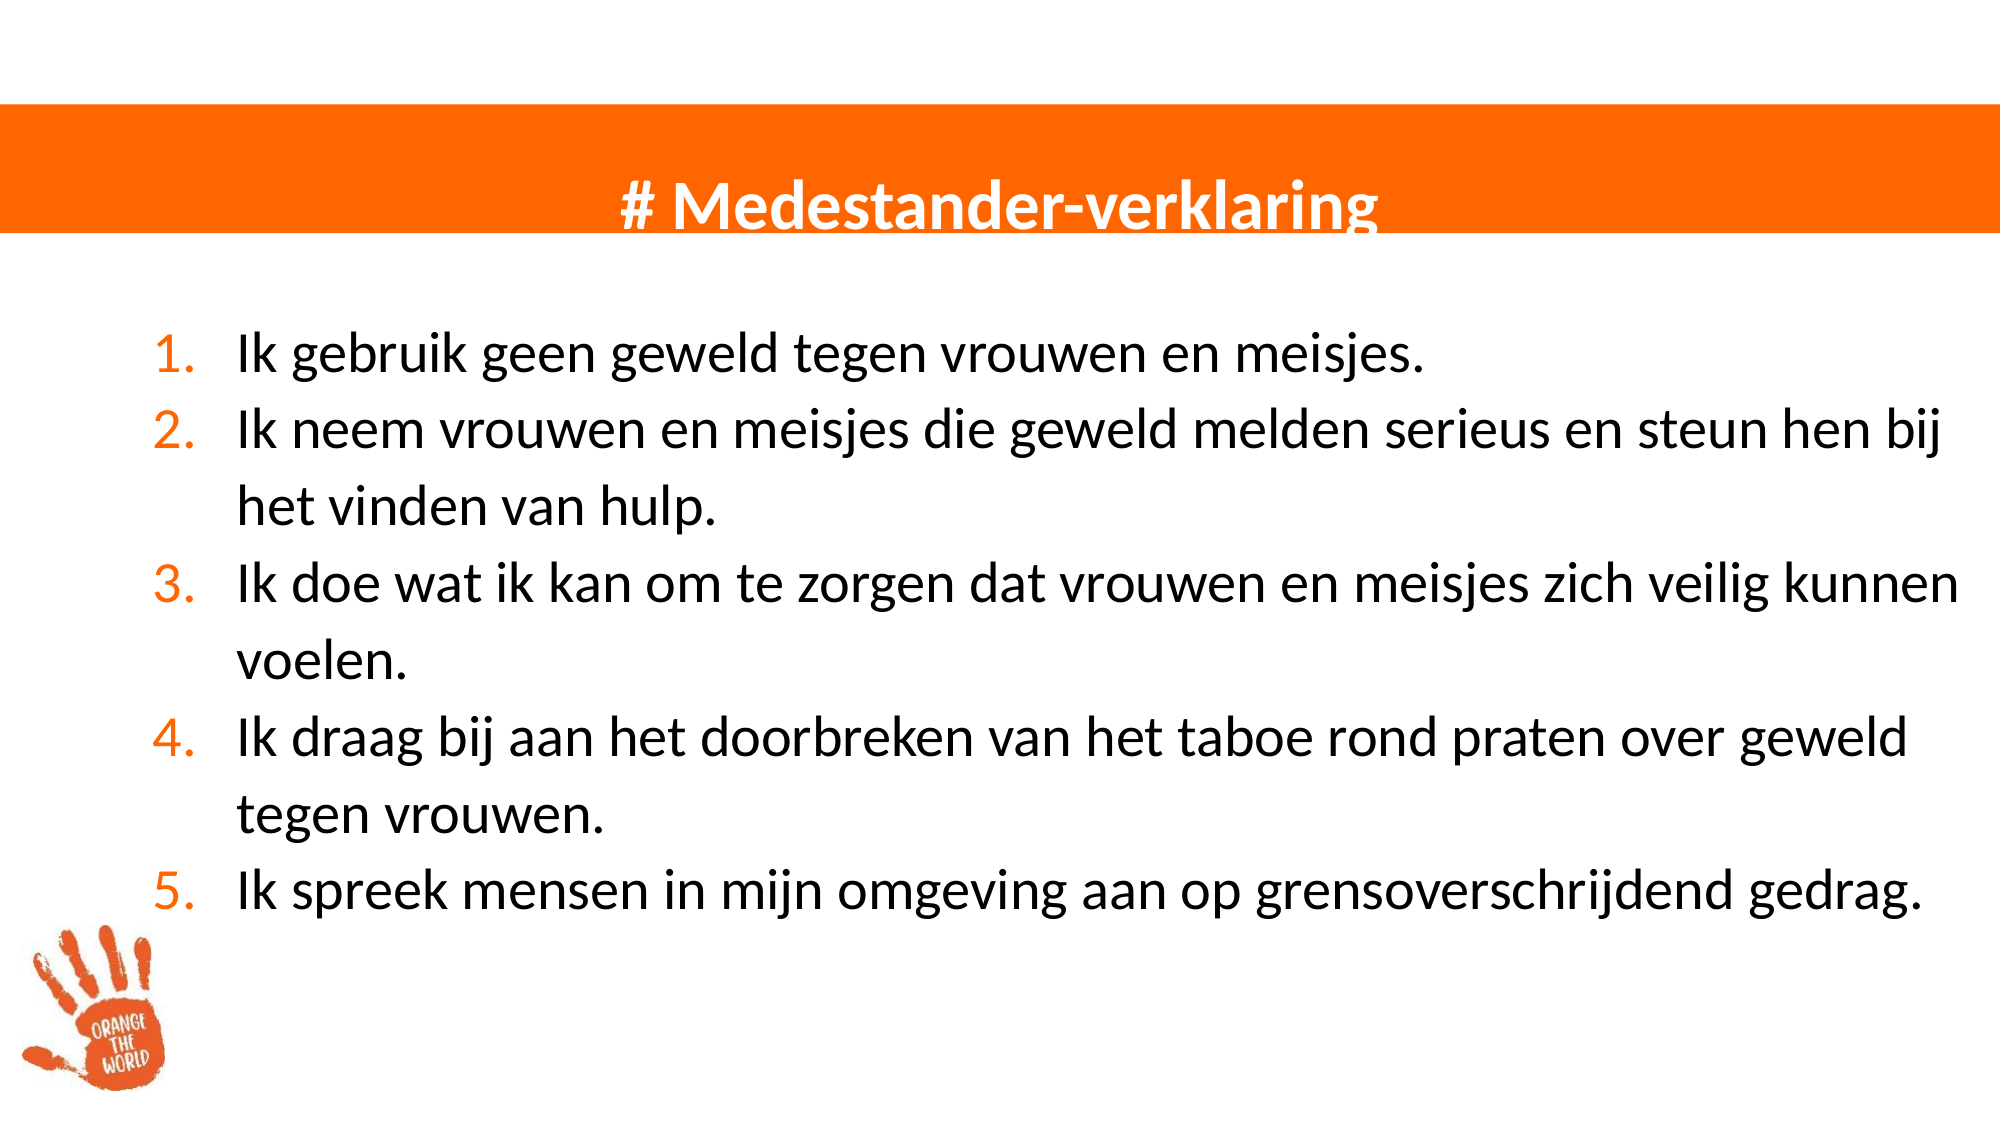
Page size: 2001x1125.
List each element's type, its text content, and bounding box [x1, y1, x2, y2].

text_box # Medestander-verklaring [0, 104, 2000, 234]
picture [22, 925, 165, 1091]
list Ik gebruik geen geweld tegen vrouwen en meisjes. Ik neem vrouwen en meisjes die geweld melden serieus en steun hen bij het vinden van hulp. Ik doe wat ik kan om te zorgen dat vrouwen en meisjes zich veilig kunnen voelen. Ik draag bij aan het doorbreken van het taboe rond praten over geweld tegen vrouwen. Ik spreek mensen in mijn omgeving aan op grensoverschrijdend gedrag. [137, 299, 1980, 1125]
